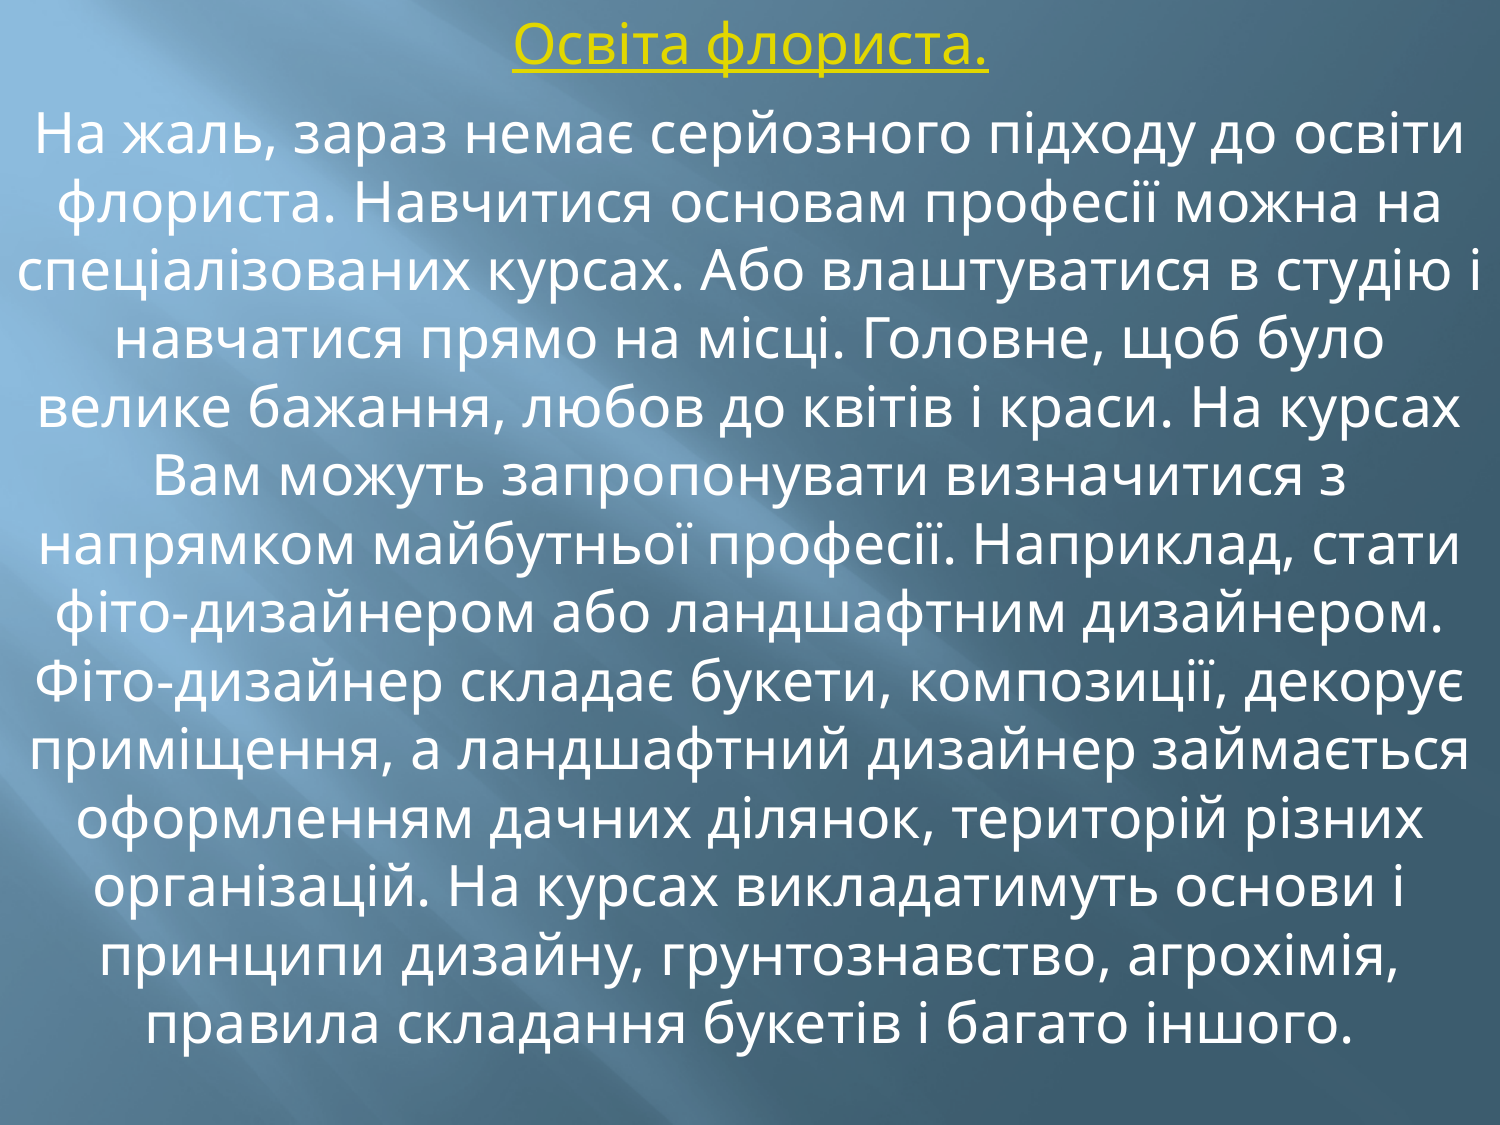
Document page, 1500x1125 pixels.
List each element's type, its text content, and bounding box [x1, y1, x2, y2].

subtitle Освіта флориста. На жаль, зараз немає серйозного підходу до освіти флориста. Навчитися основам професії можна на спеціалізованих курсах. Або влаштуватися в студію і навчатися прямо на місці. Головне, щоб було велике бажання, любов до квітів і краси. На курсах Вам можуть запропонувати визначитися з напрямком майбутньої професії. Наприклад, стати фіто-дизайнером або ландшафтним дизайнером. Фіто-дизайнер складає букети, композиції, декорує приміщення, а ландшафтний дизайнер займається оформленням дачних ділянок, територій різних організацій. На курсах викладатимуть основи і принципи дизайну, грунтознавство, агрохімія, правила складання букетів і багато іншого. [0, 0, 1500, 1125]
